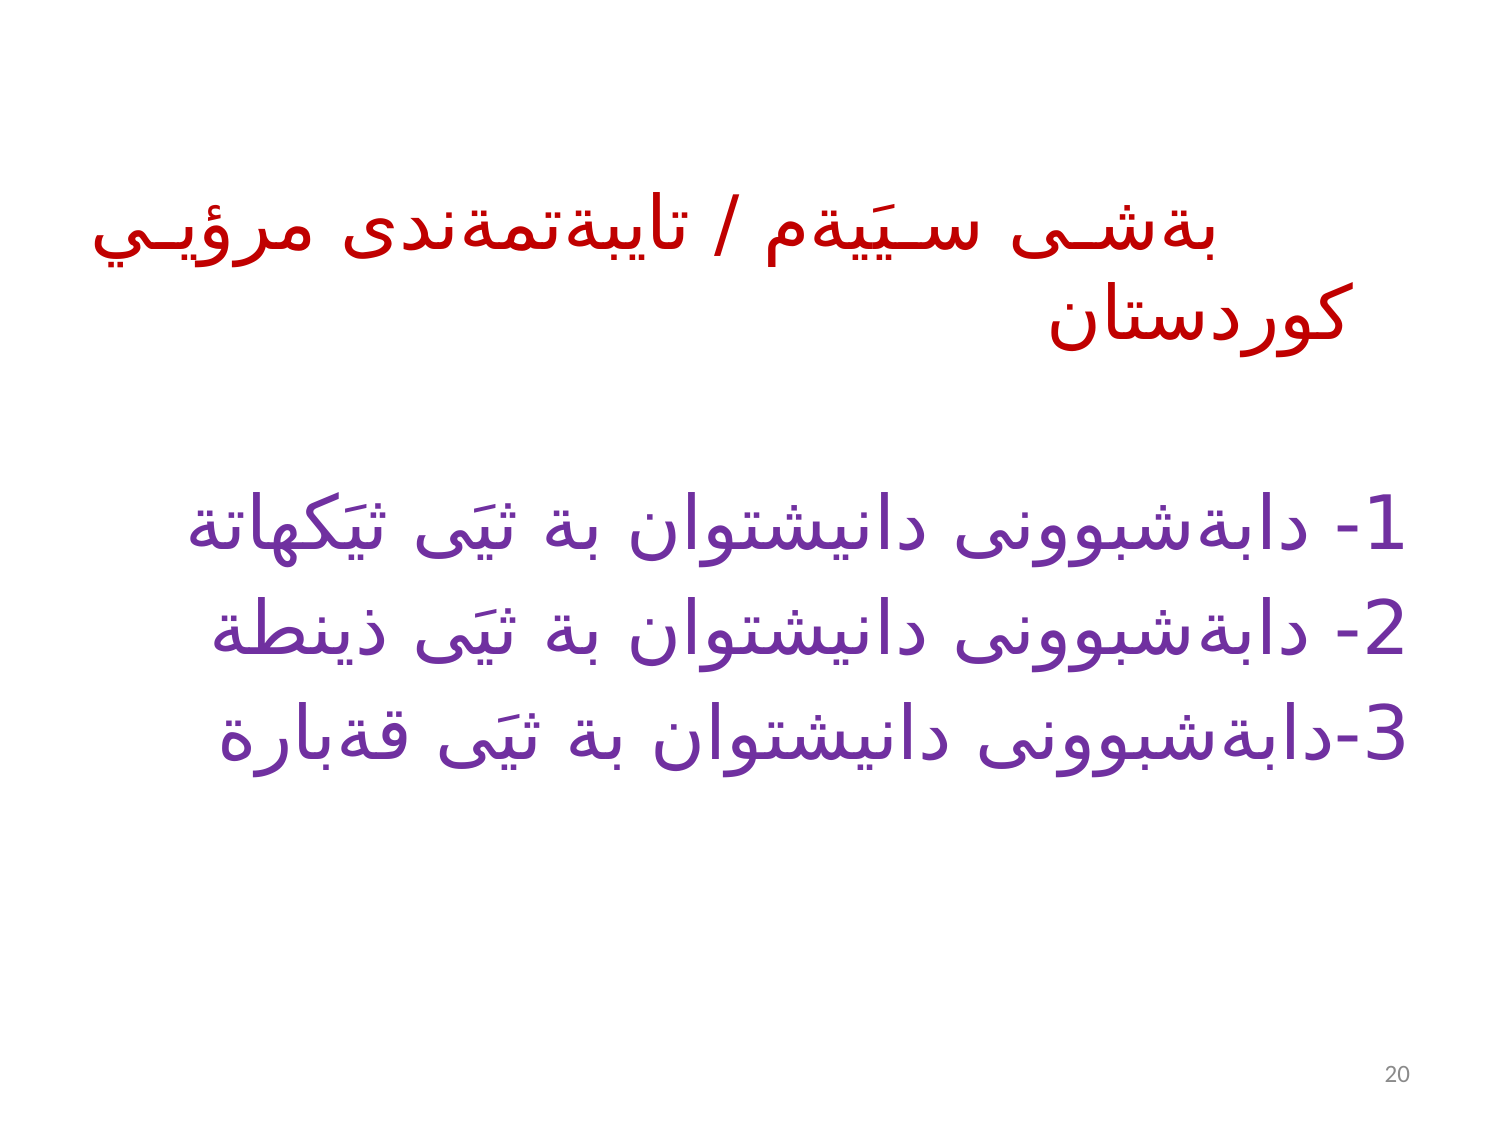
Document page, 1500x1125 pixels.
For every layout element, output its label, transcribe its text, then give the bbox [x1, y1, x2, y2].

slide_number 20 [1074, 1042, 1425, 1103]
list بةشى سيَيةم / تايبةتمةندى مرؤيي كوردستان 1- دابةشبوونى دانيشتوان بة ثيَى ثيَكهاتة 2- دابةشبوونى دانيشتوان بة ثيَى ذينطة 3-دابةشبوونى دانيشتوان بة ثيَى قةبارة [75, 62, 1425, 1005]
